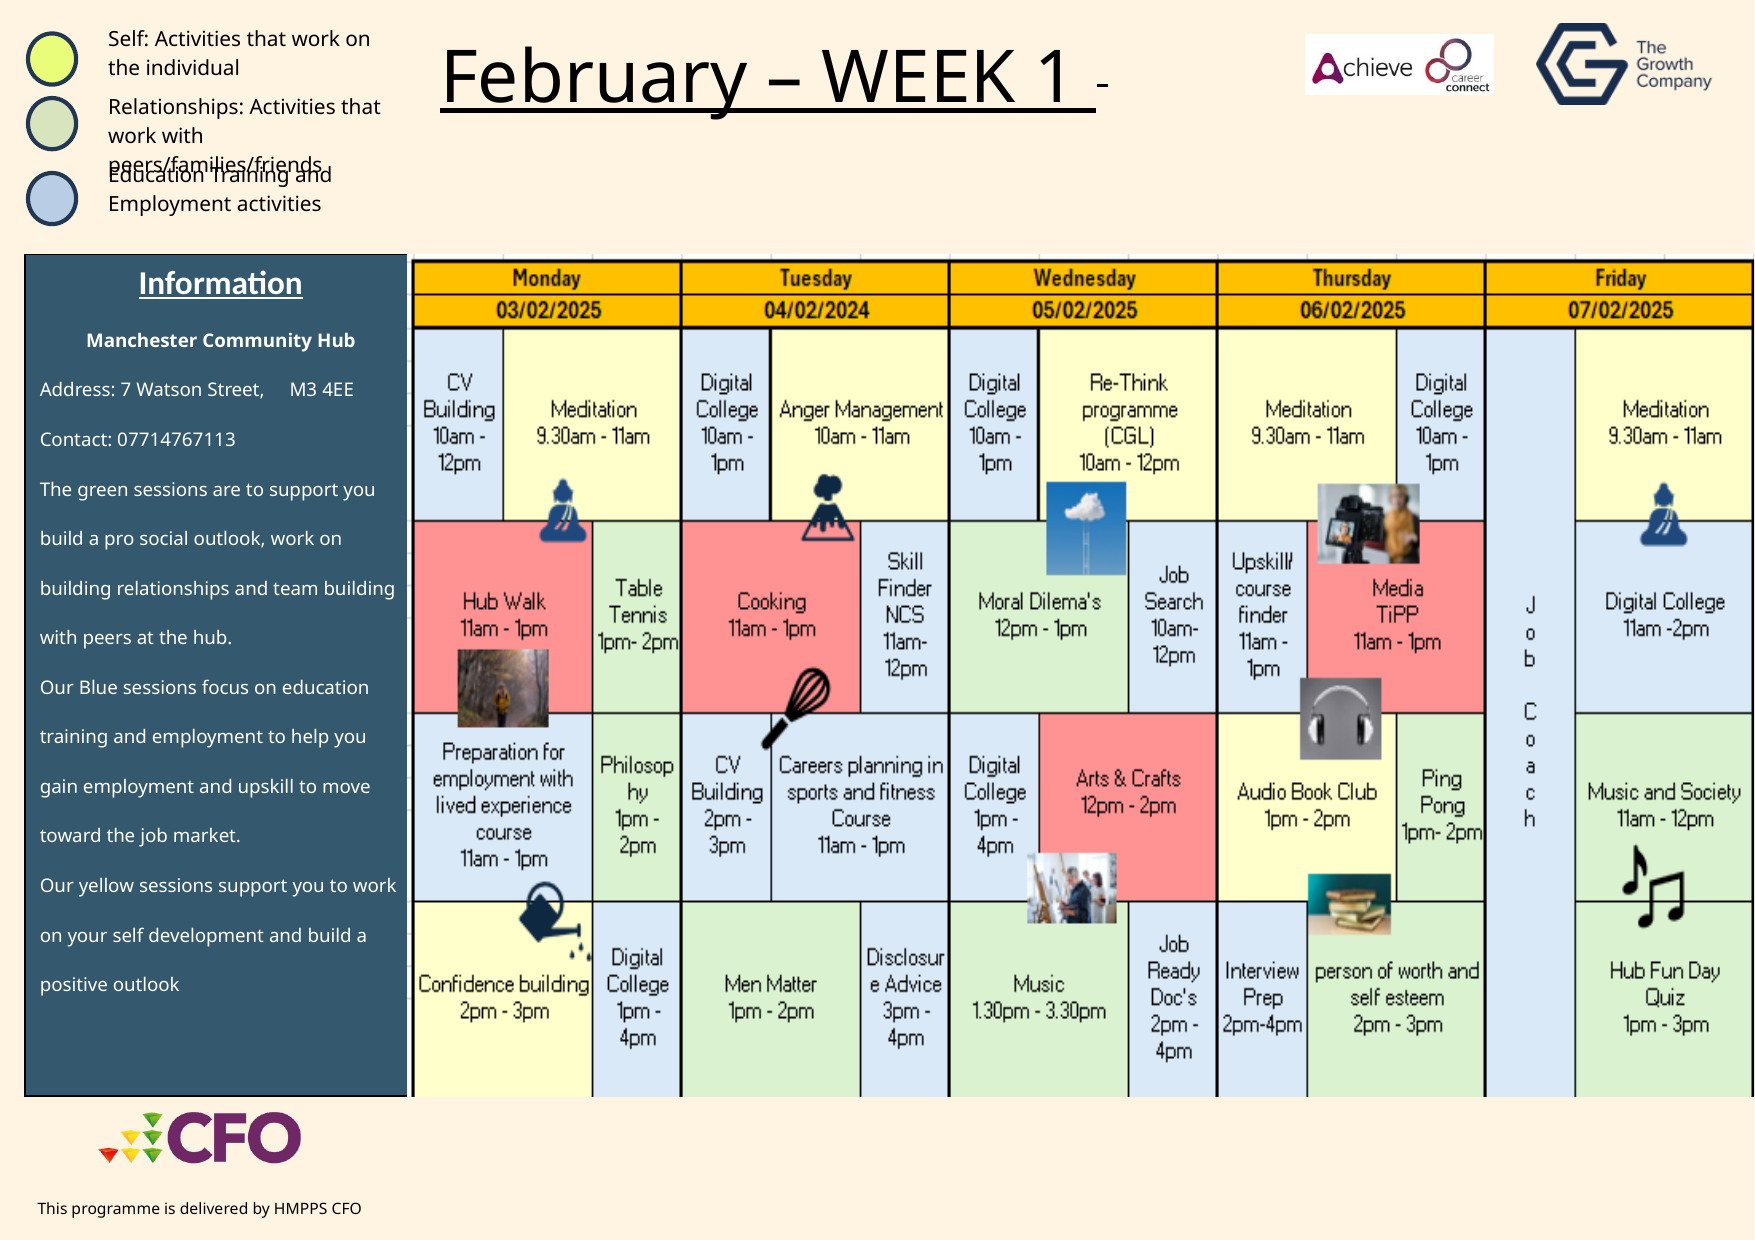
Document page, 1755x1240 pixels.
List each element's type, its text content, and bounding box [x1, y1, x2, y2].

picture [407, 254, 1755, 1097]
text_box Relationships: Activities that work with peers/families/friends [108, 89, 422, 177]
text_box Self: Activities that work on the individual [108, 20, 408, 80]
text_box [30, 1095, 370, 1219]
text_box [25, 170, 79, 227]
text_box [24, 247, 422, 1097]
text_box [25, 95, 79, 152]
picture [1304, 34, 1494, 95]
text_box [25, 31, 79, 87]
text_box February – WEEK 1 [440, 14, 1237, 117]
text_box Education Training and Employment activities [108, 157, 408, 216]
picture [1535, 23, 1727, 105]
